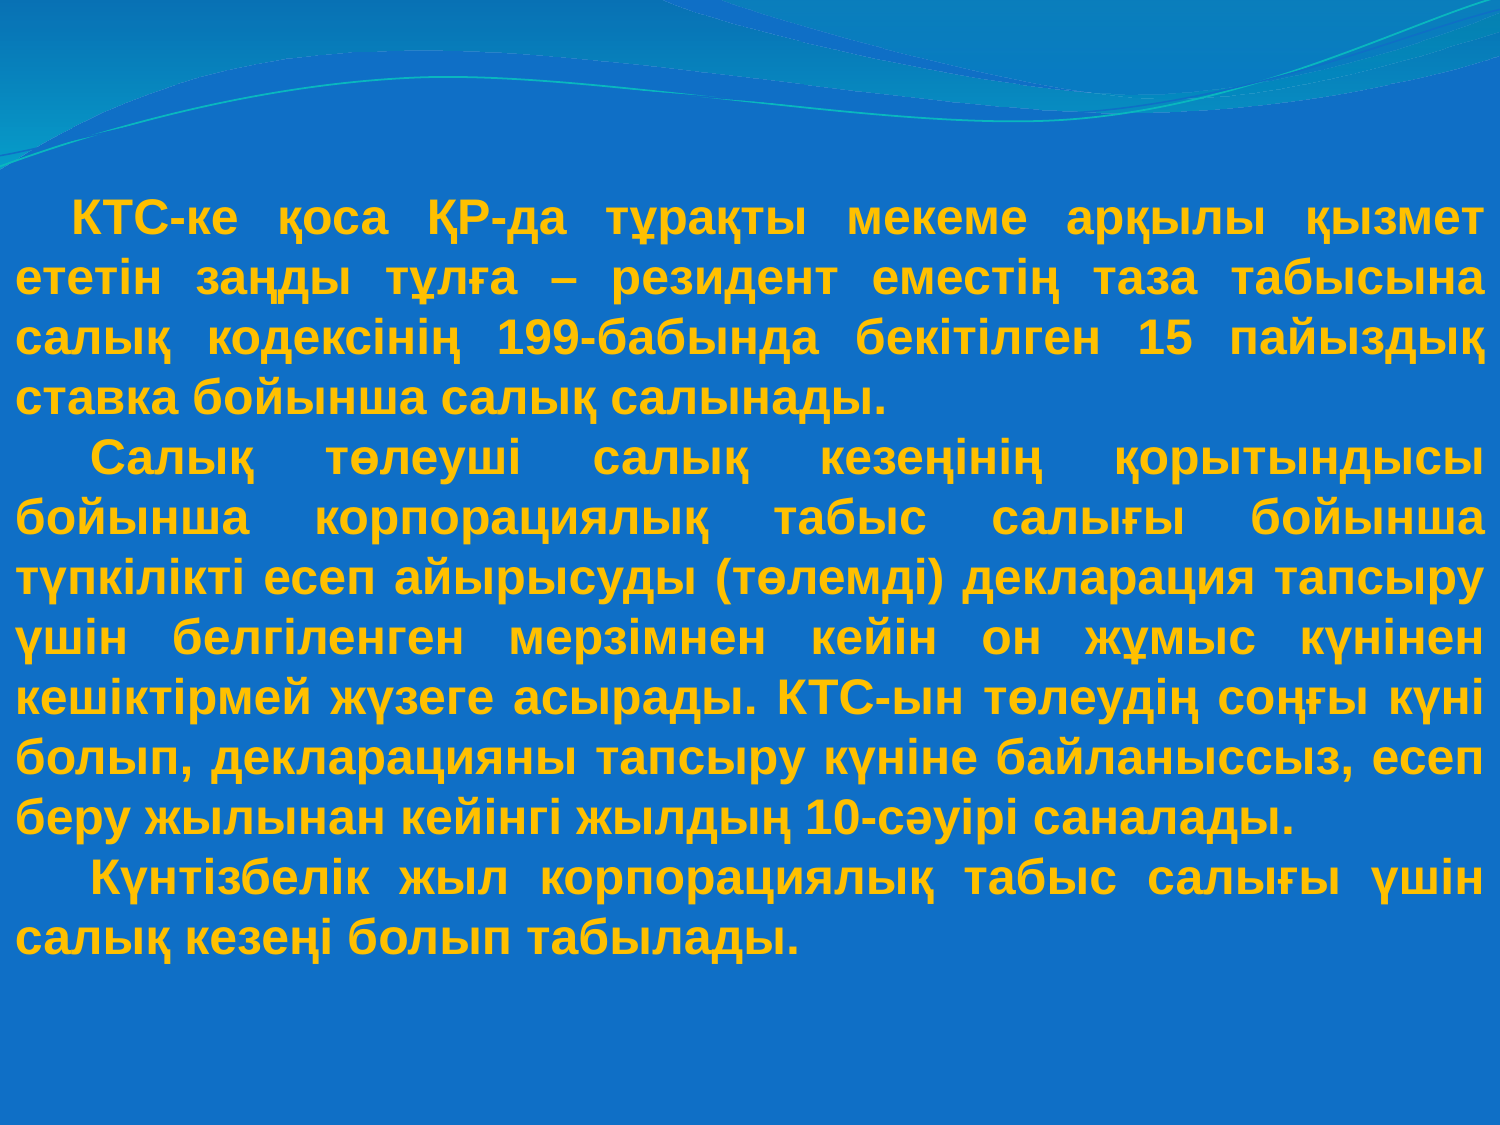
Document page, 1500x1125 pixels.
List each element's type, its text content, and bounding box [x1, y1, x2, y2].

text_box КТС-ке қоса ҚР-да тұрақты мекеме арқылы қызмет ететін заңды тұлға – резидент еместің таза табысына салық кодексінің 199-бабында бекітілген 15 пайыздық ставка бойынша салық салынады. Салық төлеушi салық кезеңiнің қорытындысы бойынша корпорациялық табыс салығы бойынша түпкiлiктi есеп айырысуды (төлемдi) декларация тапсыру үшiн белгiленген мерзiмнен кейiн он жұмыс күнiнен кешiктiрмей жүзеге асырады. КТС-ын төлеудің соңғы күні болып, декларацияны тапсыру күніне байланыссыз, есеп беру жылынан кейінгі жылдың 10-сәуірі саналады. Күнтiзбелiк жыл корпорациялық табыс салығы үшiн салық кезеңi болып табылады. [0, 176, 1500, 972]
